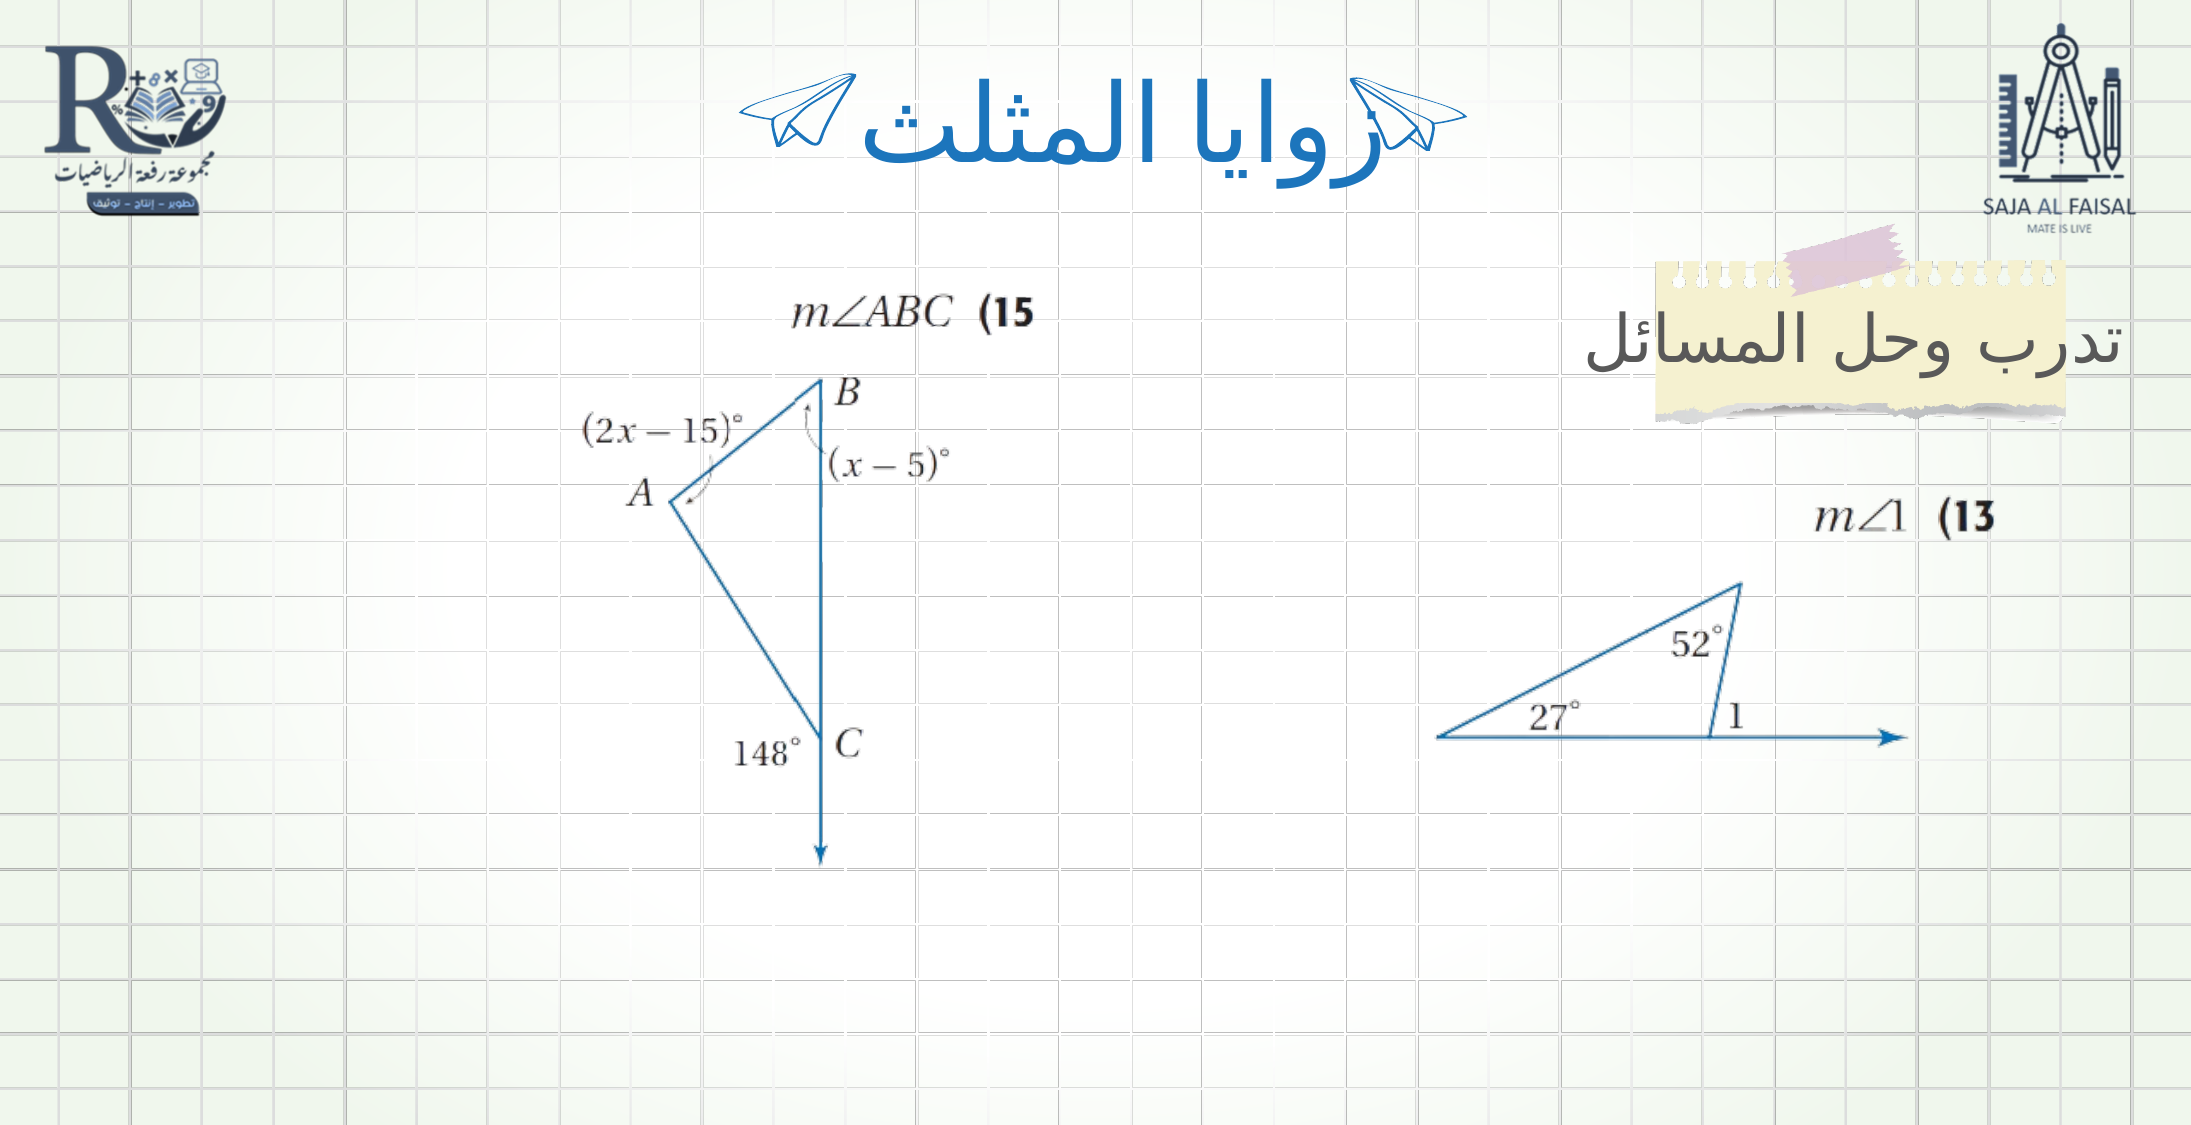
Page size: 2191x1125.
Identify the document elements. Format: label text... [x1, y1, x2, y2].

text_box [1349, 223, 2191, 429]
text_box زوايا المثلث [606, 19, 1616, 192]
picture [0, 0, 2191, 1125]
